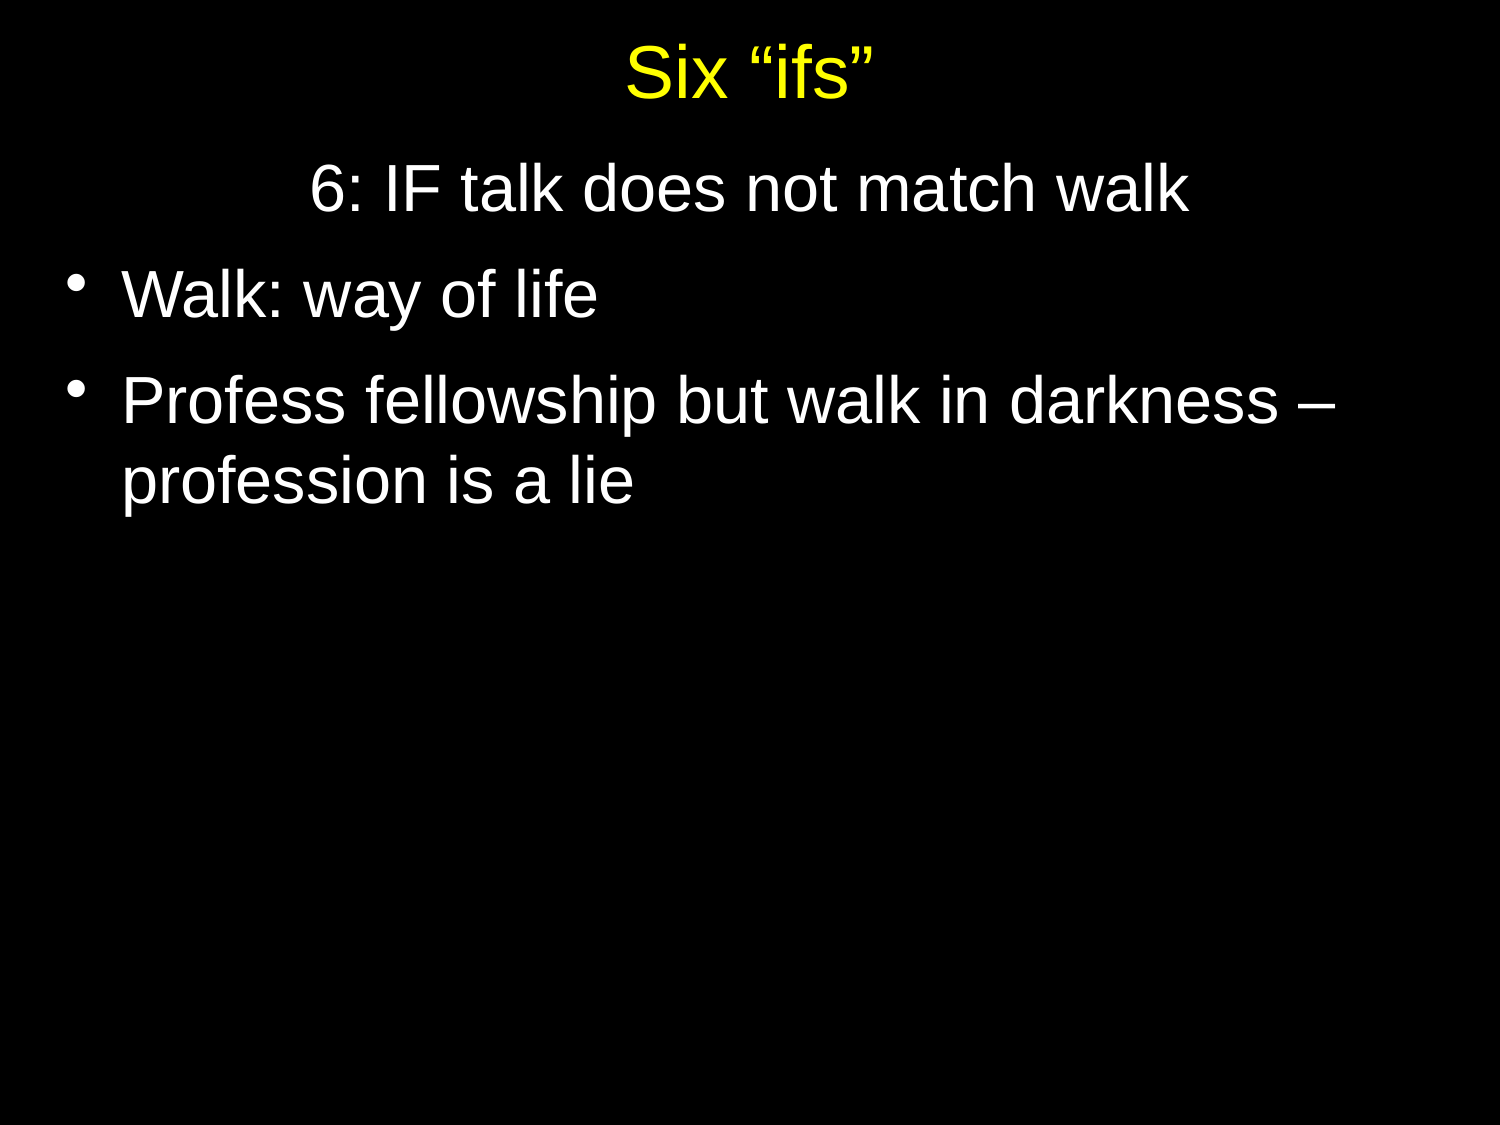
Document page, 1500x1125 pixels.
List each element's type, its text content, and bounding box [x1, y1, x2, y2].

title Six “ifs” [75, 12, 1425, 125]
list 6: IF talk does not match walk Walk: way of life Profess fellowship but walk in darkness – profession is a lie [50, 137, 1450, 1050]
